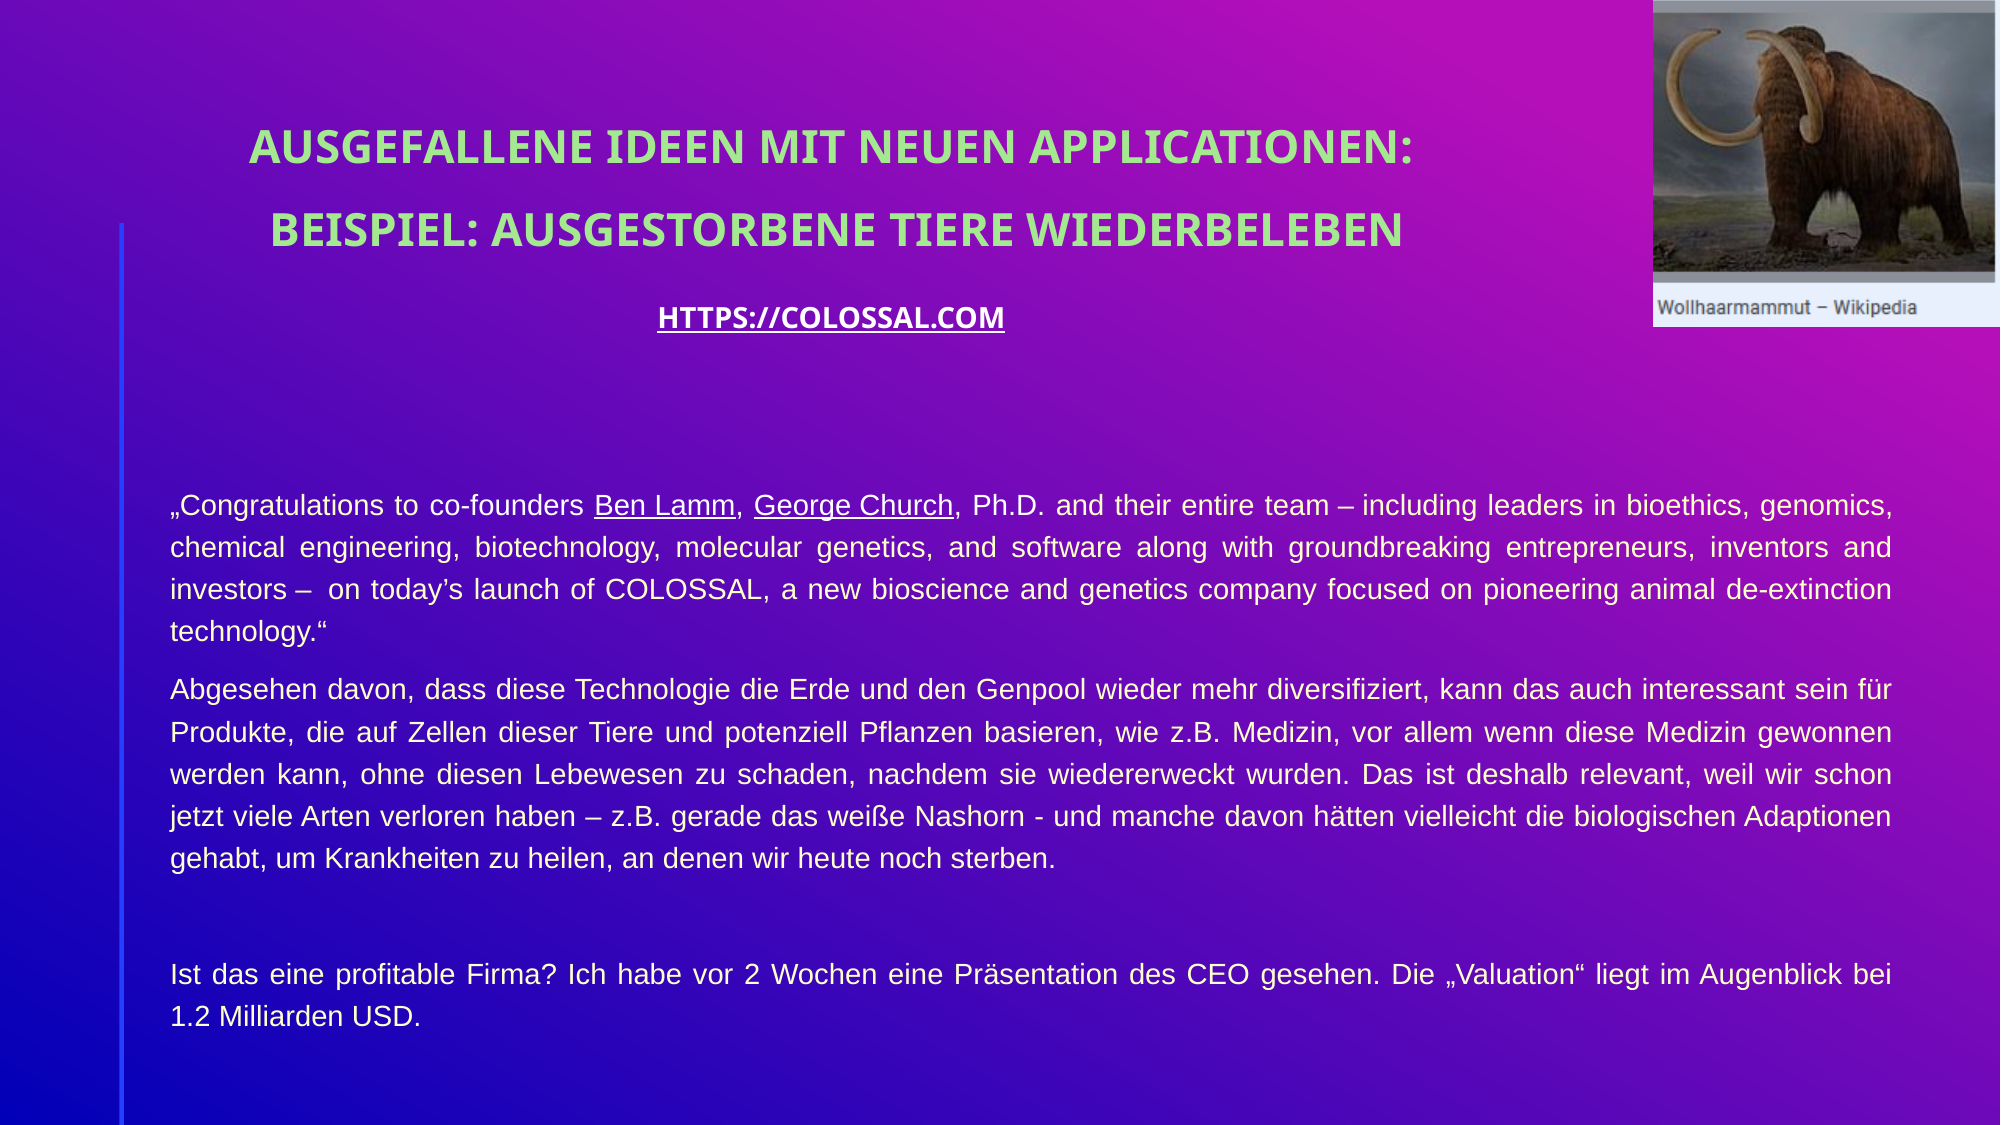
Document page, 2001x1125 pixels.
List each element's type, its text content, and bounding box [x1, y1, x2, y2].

picture [1653, 0, 2000, 327]
list „Congratulations to co-founders Ben Lamm, George Church, Ph.D. and their entire team – including leaders in bioethics, genomics, chemical engineering, biotechnology, molecular genetics, and software along with groundbreaking entrepreneurs, inventors and investors – on today’s launch of COLOSSAL, a new bioscience and genetics company focused on pioneering animal de-extinction technology.“ Abgesehen davon, dass diese Technologie die Erde und den Genpool wieder mehr diversifiziert, kann das auch interessant sein für Produkte, die auf Zellen dieser Tiere und potenziell Pflanzen basieren, wie z.B. Medizin, vor allem wenn diese Medizin gewonnen werden kann, ohne diesen Lebewesen zu schaden, nachdem sie wiedererweckt wurden. Das ist deshalb relevant, weil wir schon jetzt viele Arten verloren haben – z.B. gerade das weiße Nashorn - und manche davon hätten vielleicht die biologischen Adaptionen gehabt, um Krankheiten zu heilen, an denen wir heute noch sterben. Ist das eine profitable Firma? Ich habe vor 2 Wochen eine Präsentation des CEO gesehen. Die „Valuation“ liegt im Augenblick bei 1.2 Milliarden USD. [169, 479, 1895, 1037]
title Ausgefallene Ideen mit neuen Applicationen: Beispiel: Ausgestorbene Tiere wiederbeleben https://colossal.com [0, 0, 1694, 423]
